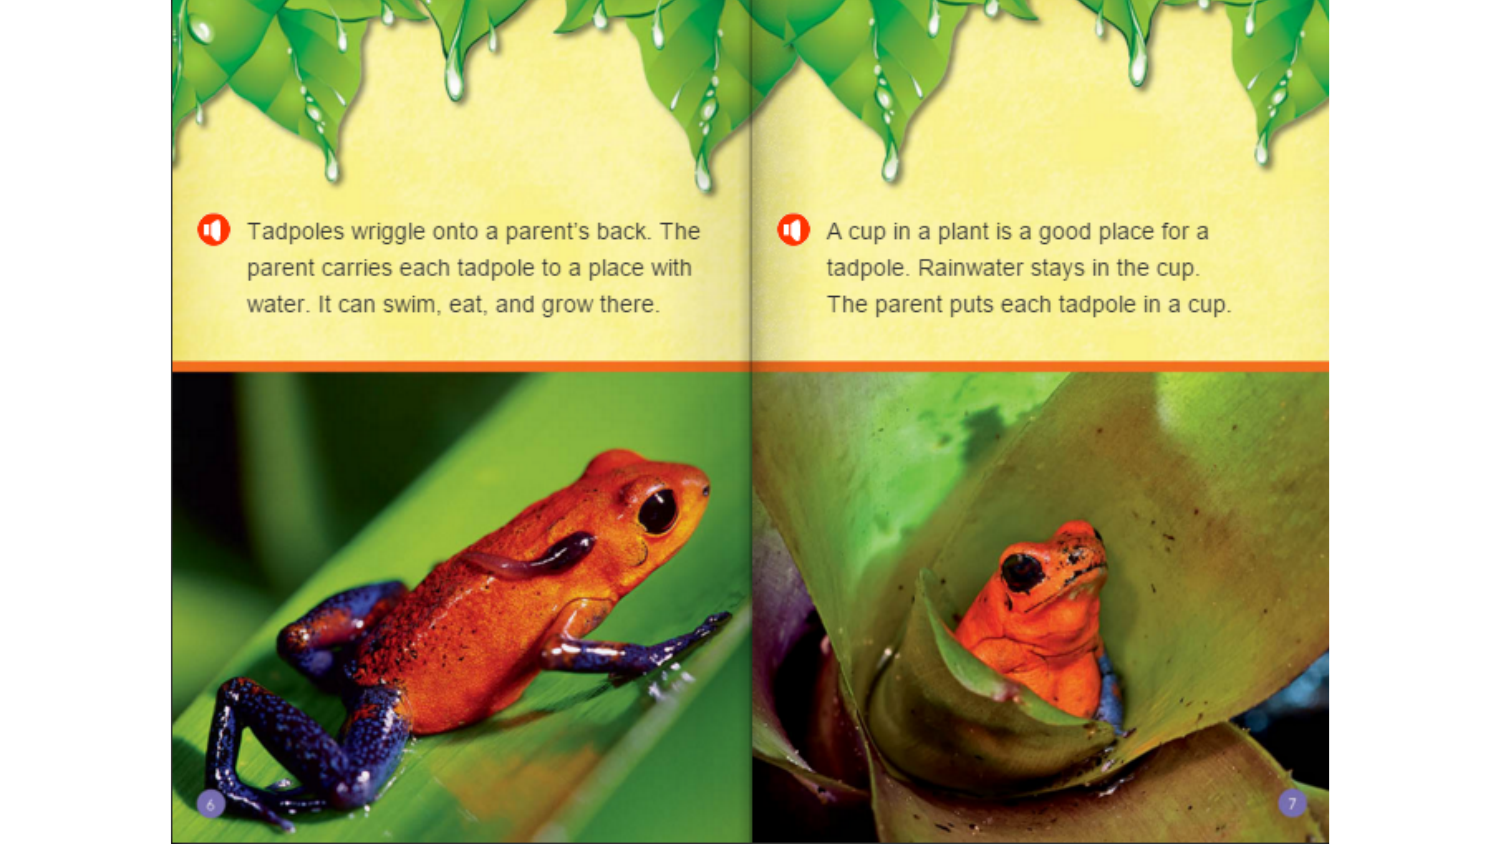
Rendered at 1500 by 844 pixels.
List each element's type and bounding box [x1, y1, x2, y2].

picture [170, 0, 1330, 844]
